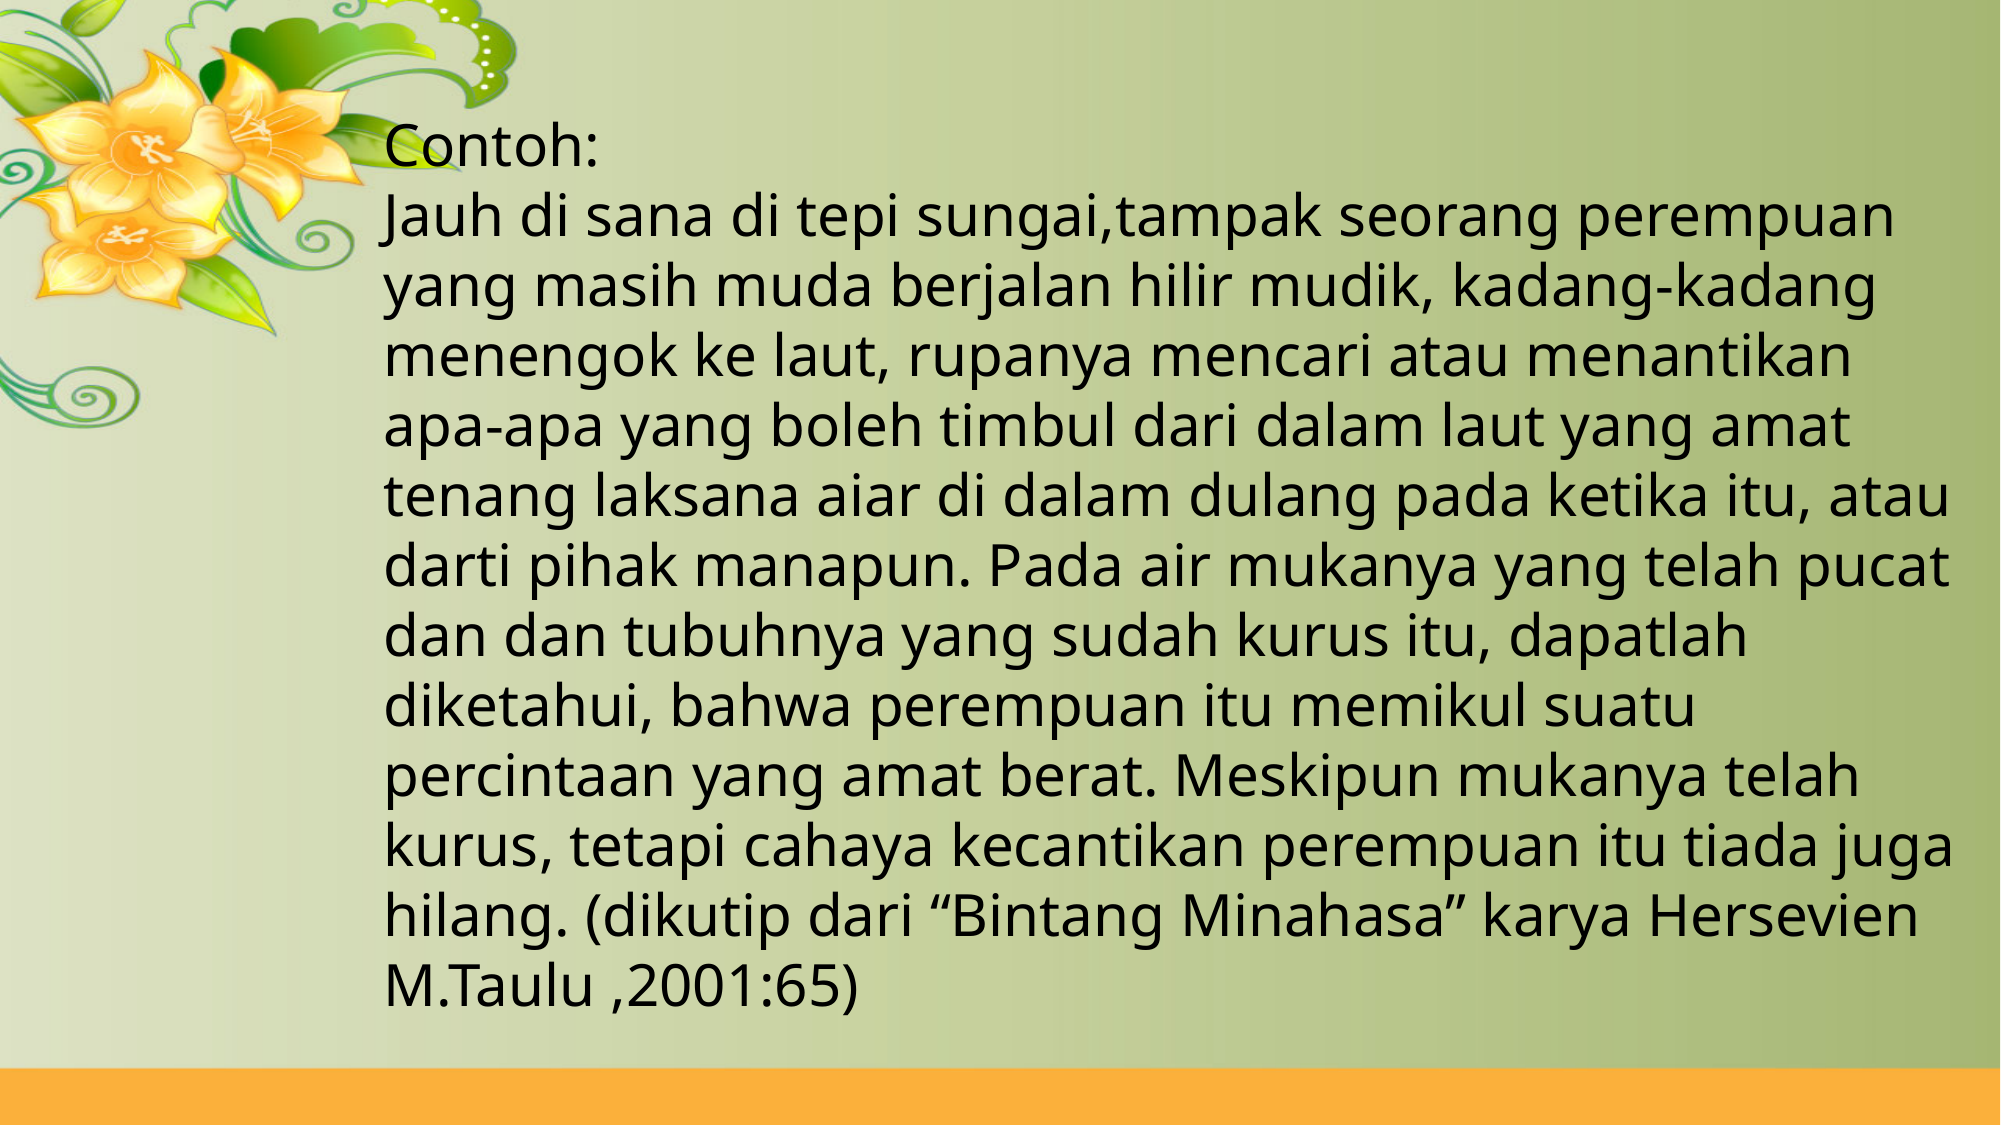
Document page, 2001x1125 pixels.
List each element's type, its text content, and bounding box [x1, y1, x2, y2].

text_box Contoh: Jauh di sana di tepi sungai,tampak seorang perempuan yang masih muda berjalan hilir mudik, kadang-kadang menengok ke laut, rupanya mencari atau menantikan apa-apa yang boleh timbul dari dalam laut yang amat tenang laksana aiar di dalam dulang pada ketika itu, atau darti pihak manapun. Pada air mukanya yang telah pucat dan dan tubuhnya yang sudah kurus itu, dapatlah diketahui, bahwa perempuan itu memikul suatu percintaan yang amat berat. Meskipun mukanya telah kurus, tetapi cahaya kecantikan perempuan itu tiada juga hilang. (dikutip dari “Bintang Minahasa” karya Hersevien M.Taulu ,2001:65) [369, 100, 1983, 1026]
picture [0, 0, 2001, 1125]
